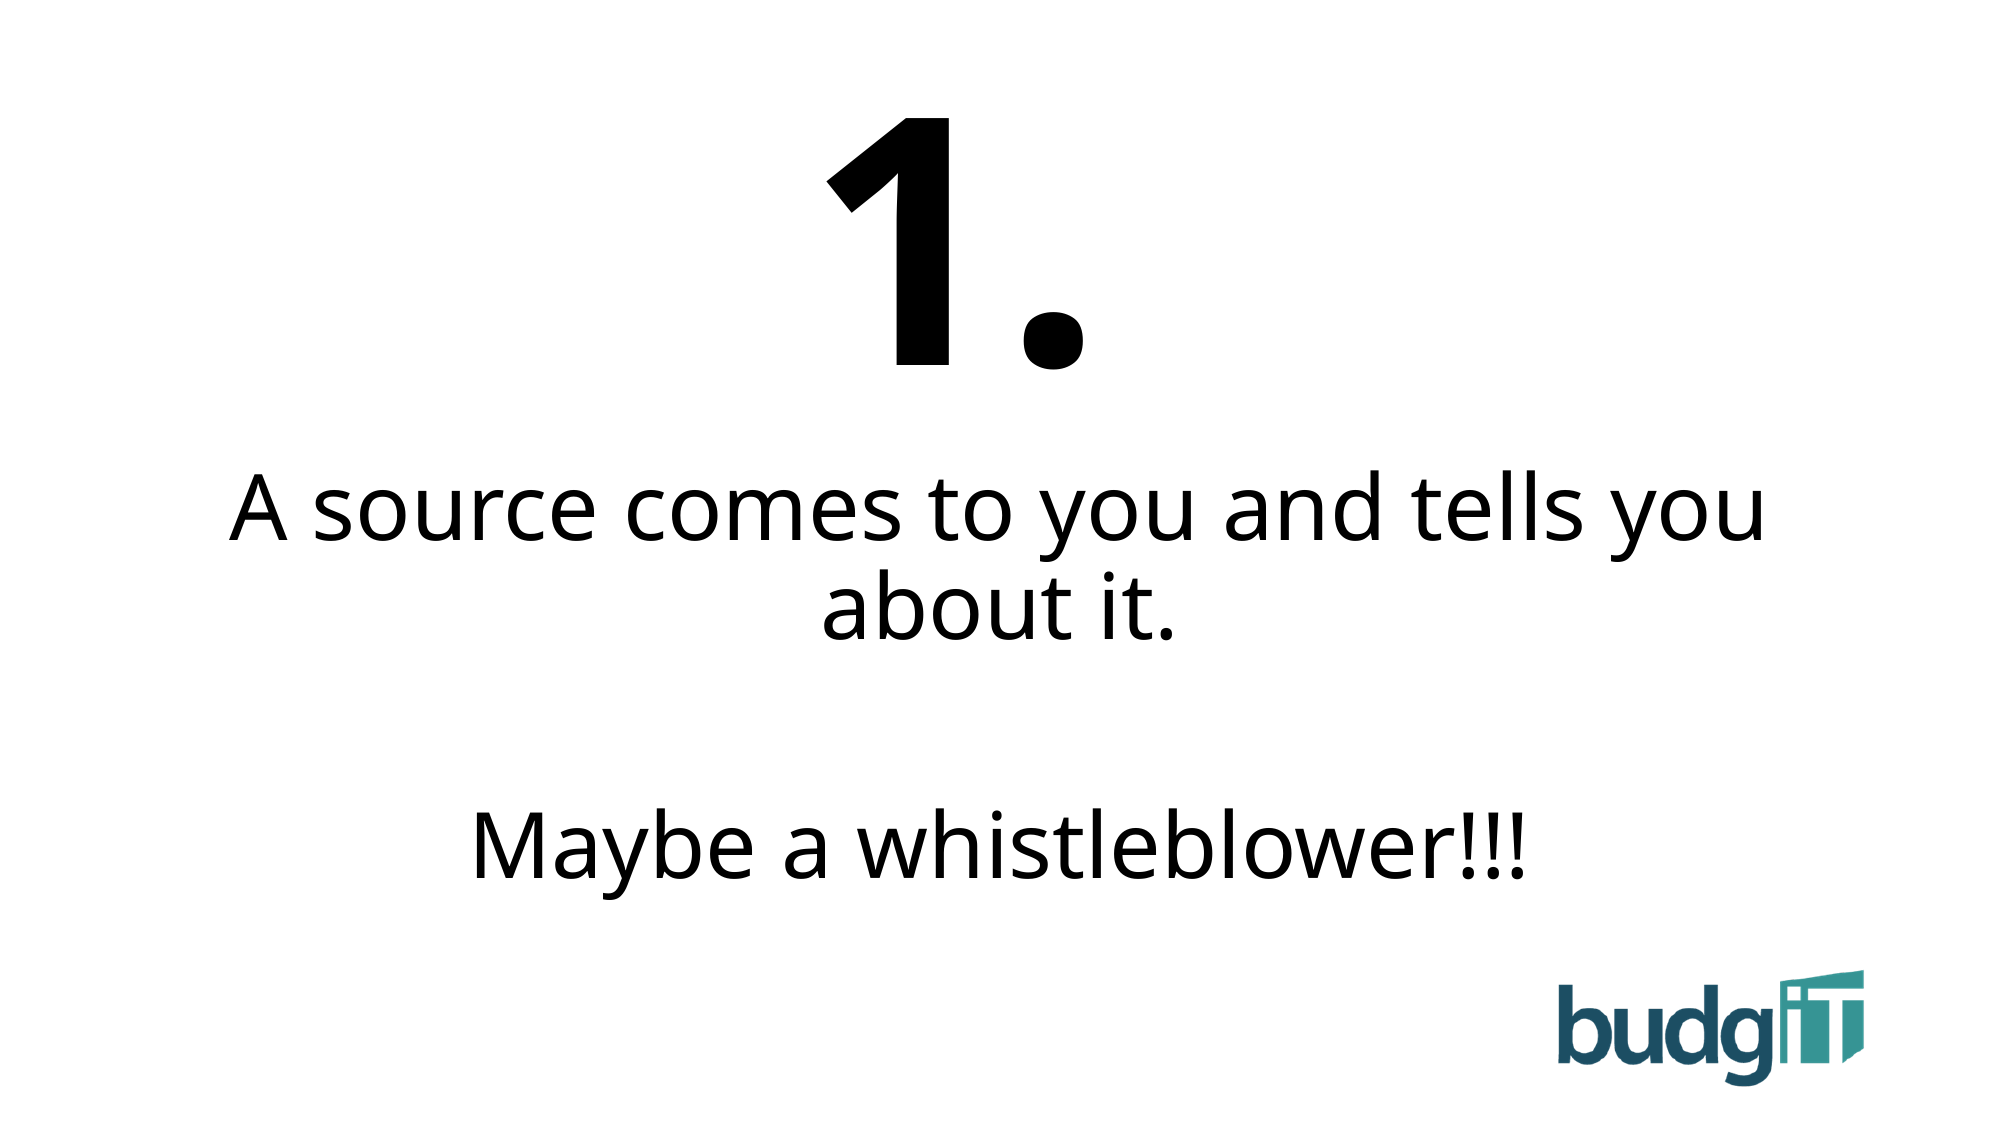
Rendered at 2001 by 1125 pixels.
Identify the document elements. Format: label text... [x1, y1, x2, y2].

title 1. [137, 59, 1863, 447]
list A source comes to you and tells you about it. Maybe a whistleblower!!! [137, 453, 1863, 951]
picture [1546, 958, 1874, 1094]
